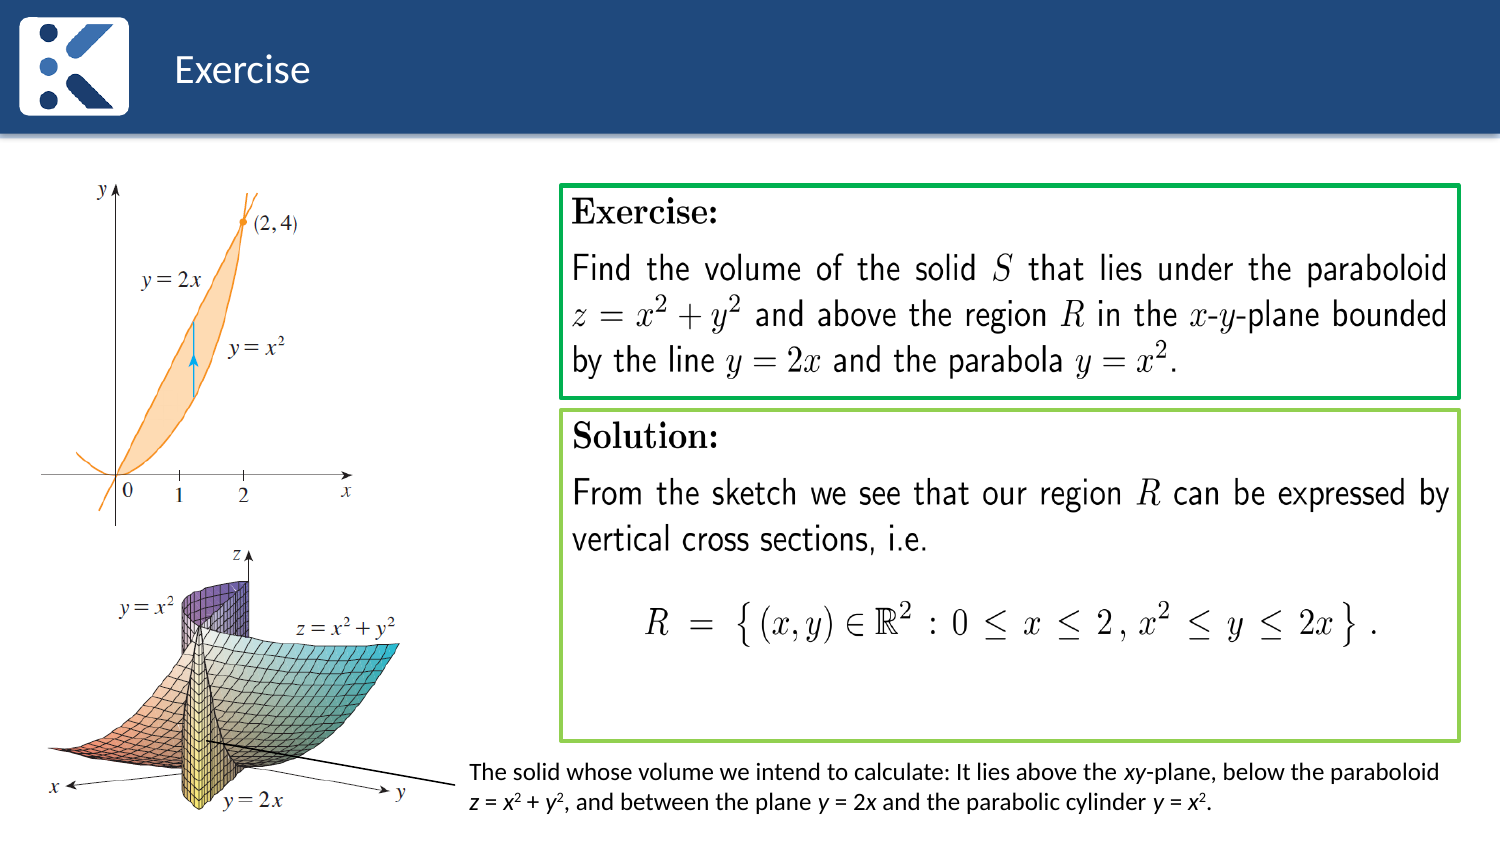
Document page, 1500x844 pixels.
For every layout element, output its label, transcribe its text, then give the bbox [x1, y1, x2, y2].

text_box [206, 740, 455, 786]
picture [572, 197, 1446, 379]
picture [572, 421, 1449, 648]
picture [27, 18, 122, 115]
picture [36, 170, 426, 822]
text_box [559, 183, 1461, 400]
text_box The solid whose volume we intend to calculate: It lies above the xy-plane, below the paraboloid z = x2 + y2, and between the plane y = 2x and the parabolic cylinder y = x2. [454, 747, 1459, 823]
text_box [559, 408, 1461, 743]
title Exercise [159, 8, 1483, 126]
